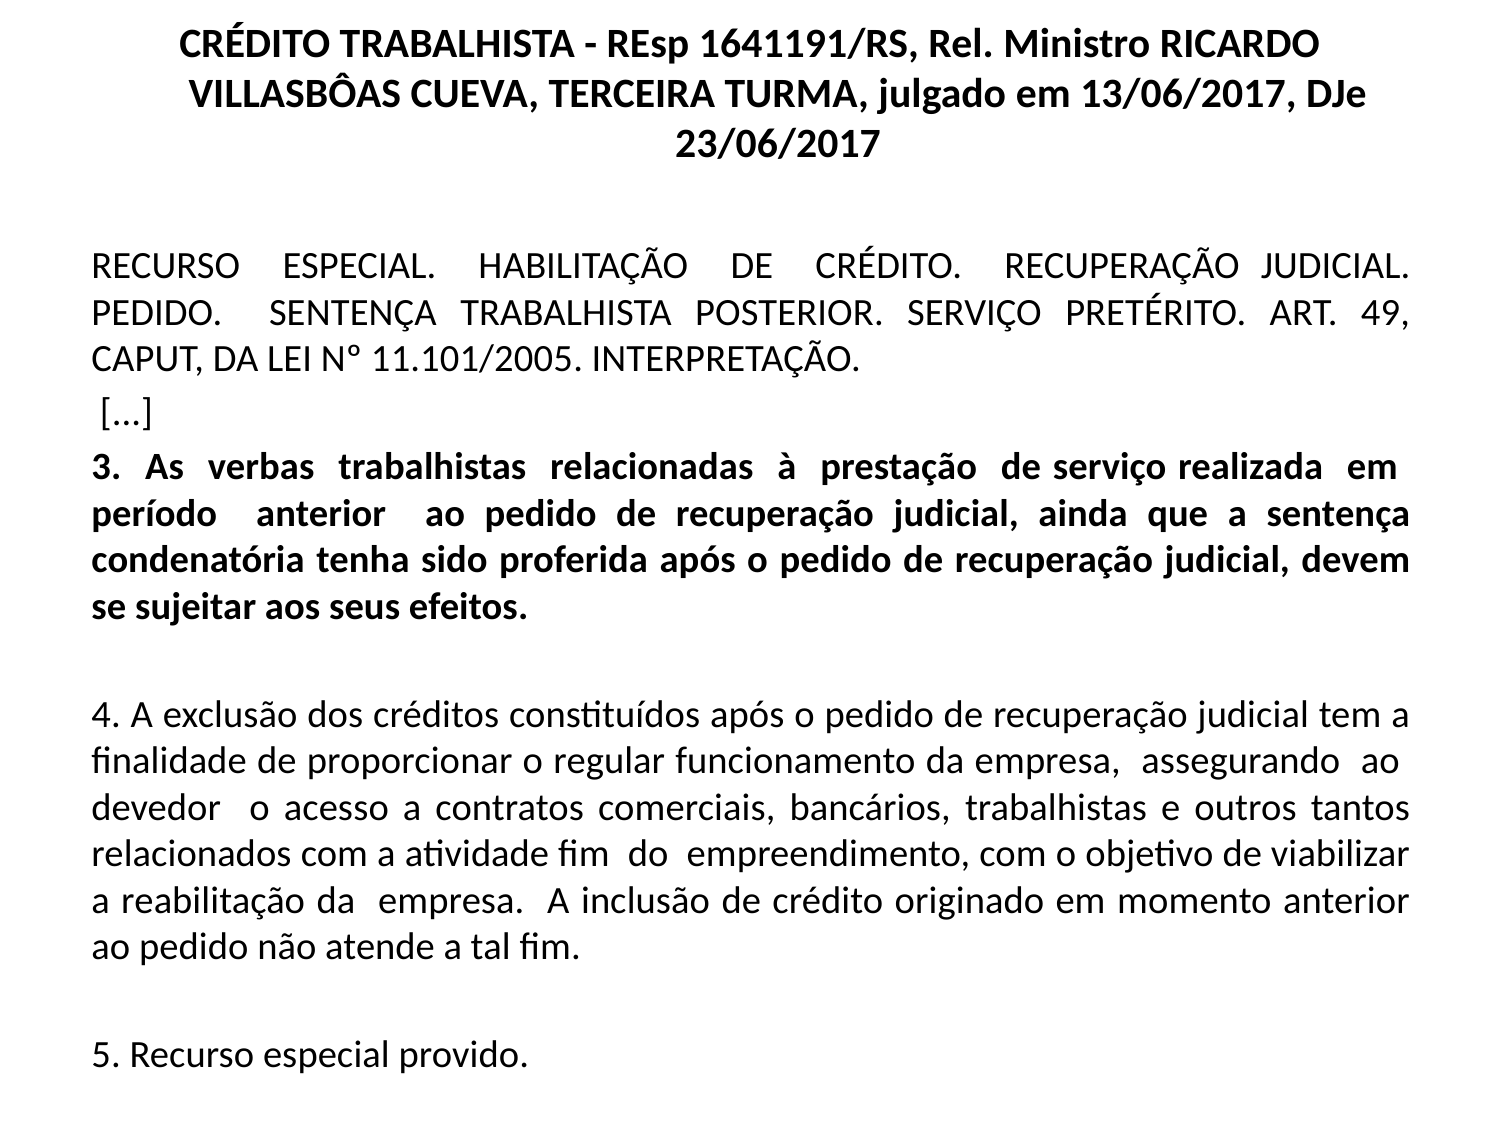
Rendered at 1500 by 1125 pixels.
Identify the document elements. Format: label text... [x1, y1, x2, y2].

list RECURSO ESPECIAL. HABILITAÇÃO DE CRÉDITO. RECUPERAÇÃO JUDICIAL. PEDIDO. SENTENÇA TRABALHISTA POSTERIOR. SERVIÇO PRETÉRITO. ART. 49, CAPUT, DA LEI Nº 11.101/2005. INTERPRETAÇÃO. [...] 3. As verbas trabalhistas relacionadas à prestação de serviço realizada em período anterior ao pedido de recuperação judicial, ainda que a sentença condenatória tenha sido proferida após o pedido de recuperação judicial, devem se sujeitar aos seus efeitos. 4. A exclusão dos créditos constituídos após o pedido de recuperação judicial tem a finalidade de proporcionar o regular funcionamento da empresa, assegurando ao devedor o acesso a contratos comerciais, bancários, trabalhistas e outros tantos relacionados com a atividade fim do empreendimento, com o objetivo de viabilizar a reabilitação da empresa. A inclusão de crédito originado em momento anterior ao pedido não atende a tal fim. 5. Recurso especial provido. [76, 232, 1427, 1094]
title CRÉDITO TRABALHISTA - REsp 1641191/RS, Rel. Ministro RICARDO VILLASBÔAS CUEVA, TERCEIRA TURMA, julgado em 13/06/2017, DJe 23/06/2017 [75, 0, 1425, 233]
